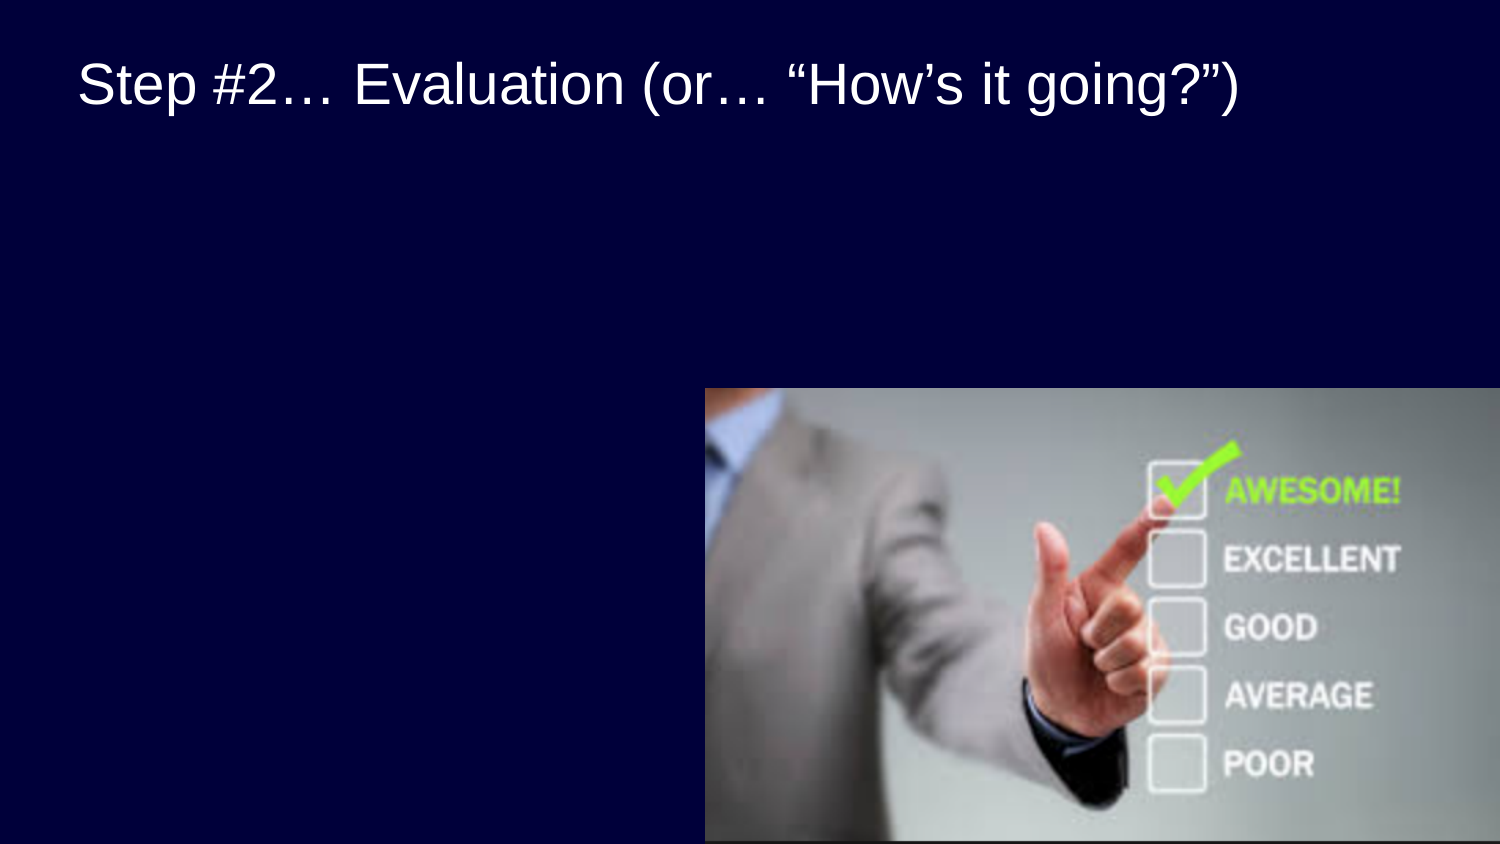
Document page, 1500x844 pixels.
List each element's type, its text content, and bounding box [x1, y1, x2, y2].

text_box Step #2… Evaluation (or… “How’s it going?”) [37, 43, 1282, 126]
picture [705, 388, 1500, 844]
